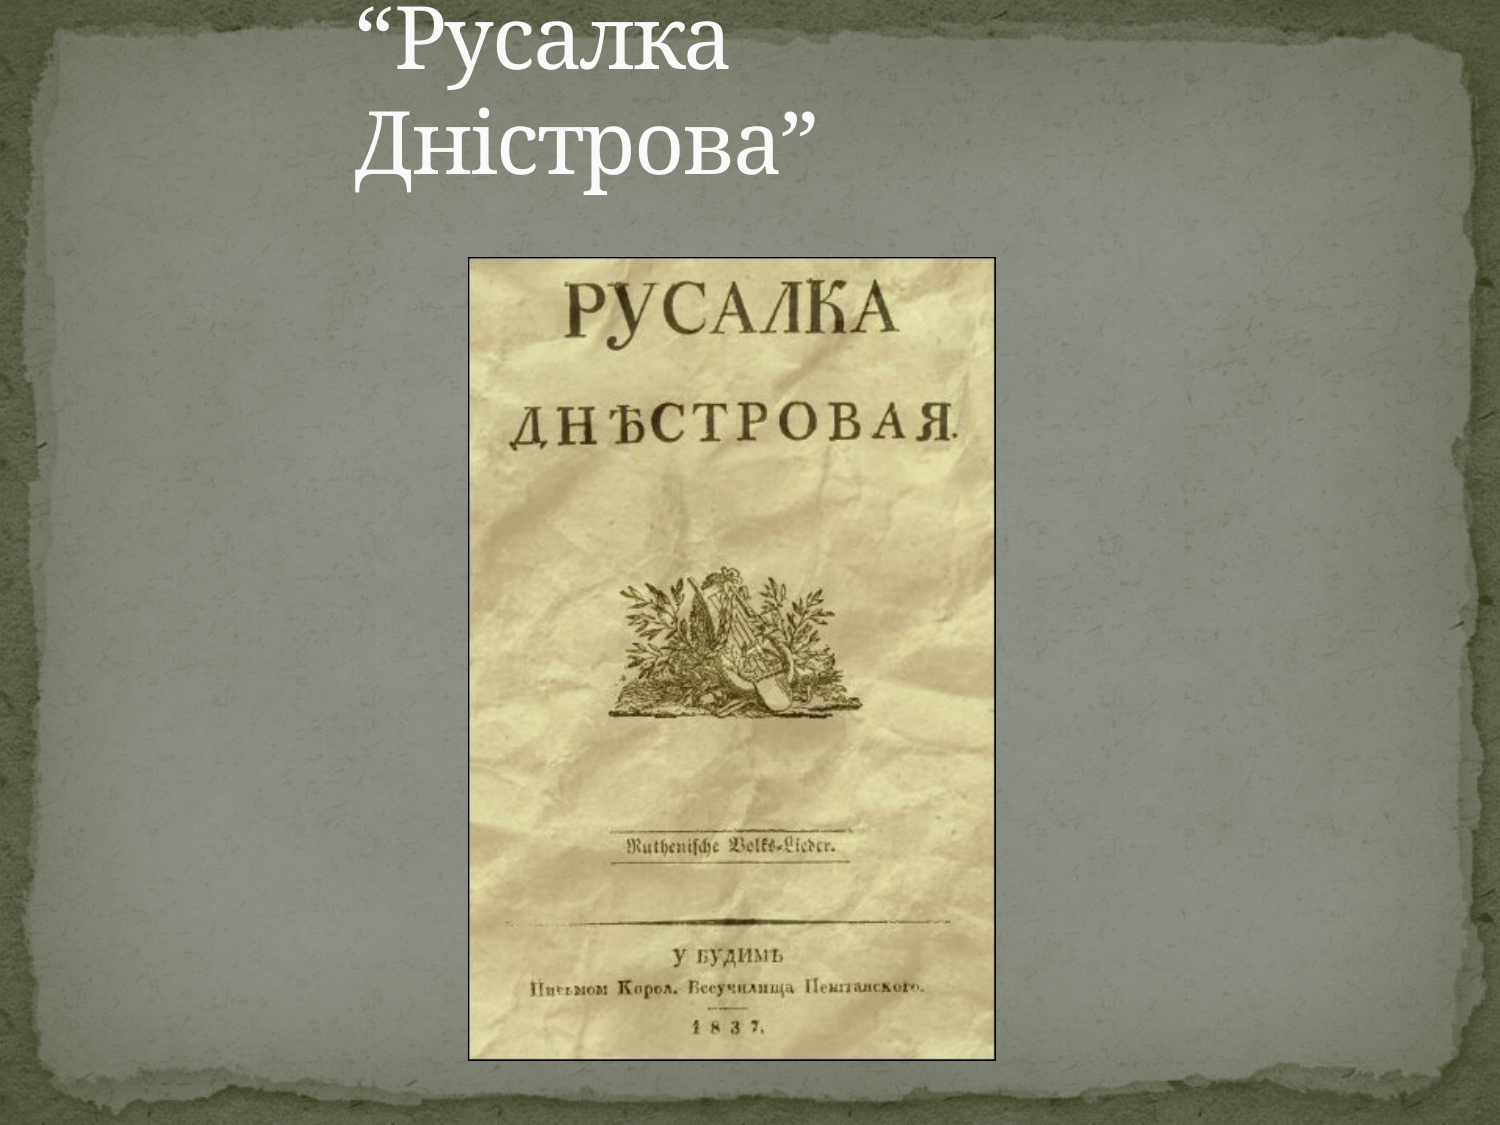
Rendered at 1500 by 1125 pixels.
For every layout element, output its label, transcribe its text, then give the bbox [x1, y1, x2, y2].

title “Русалка Дністрова” [339, 0, 1226, 200]
picture [468, 257, 996, 1061]
